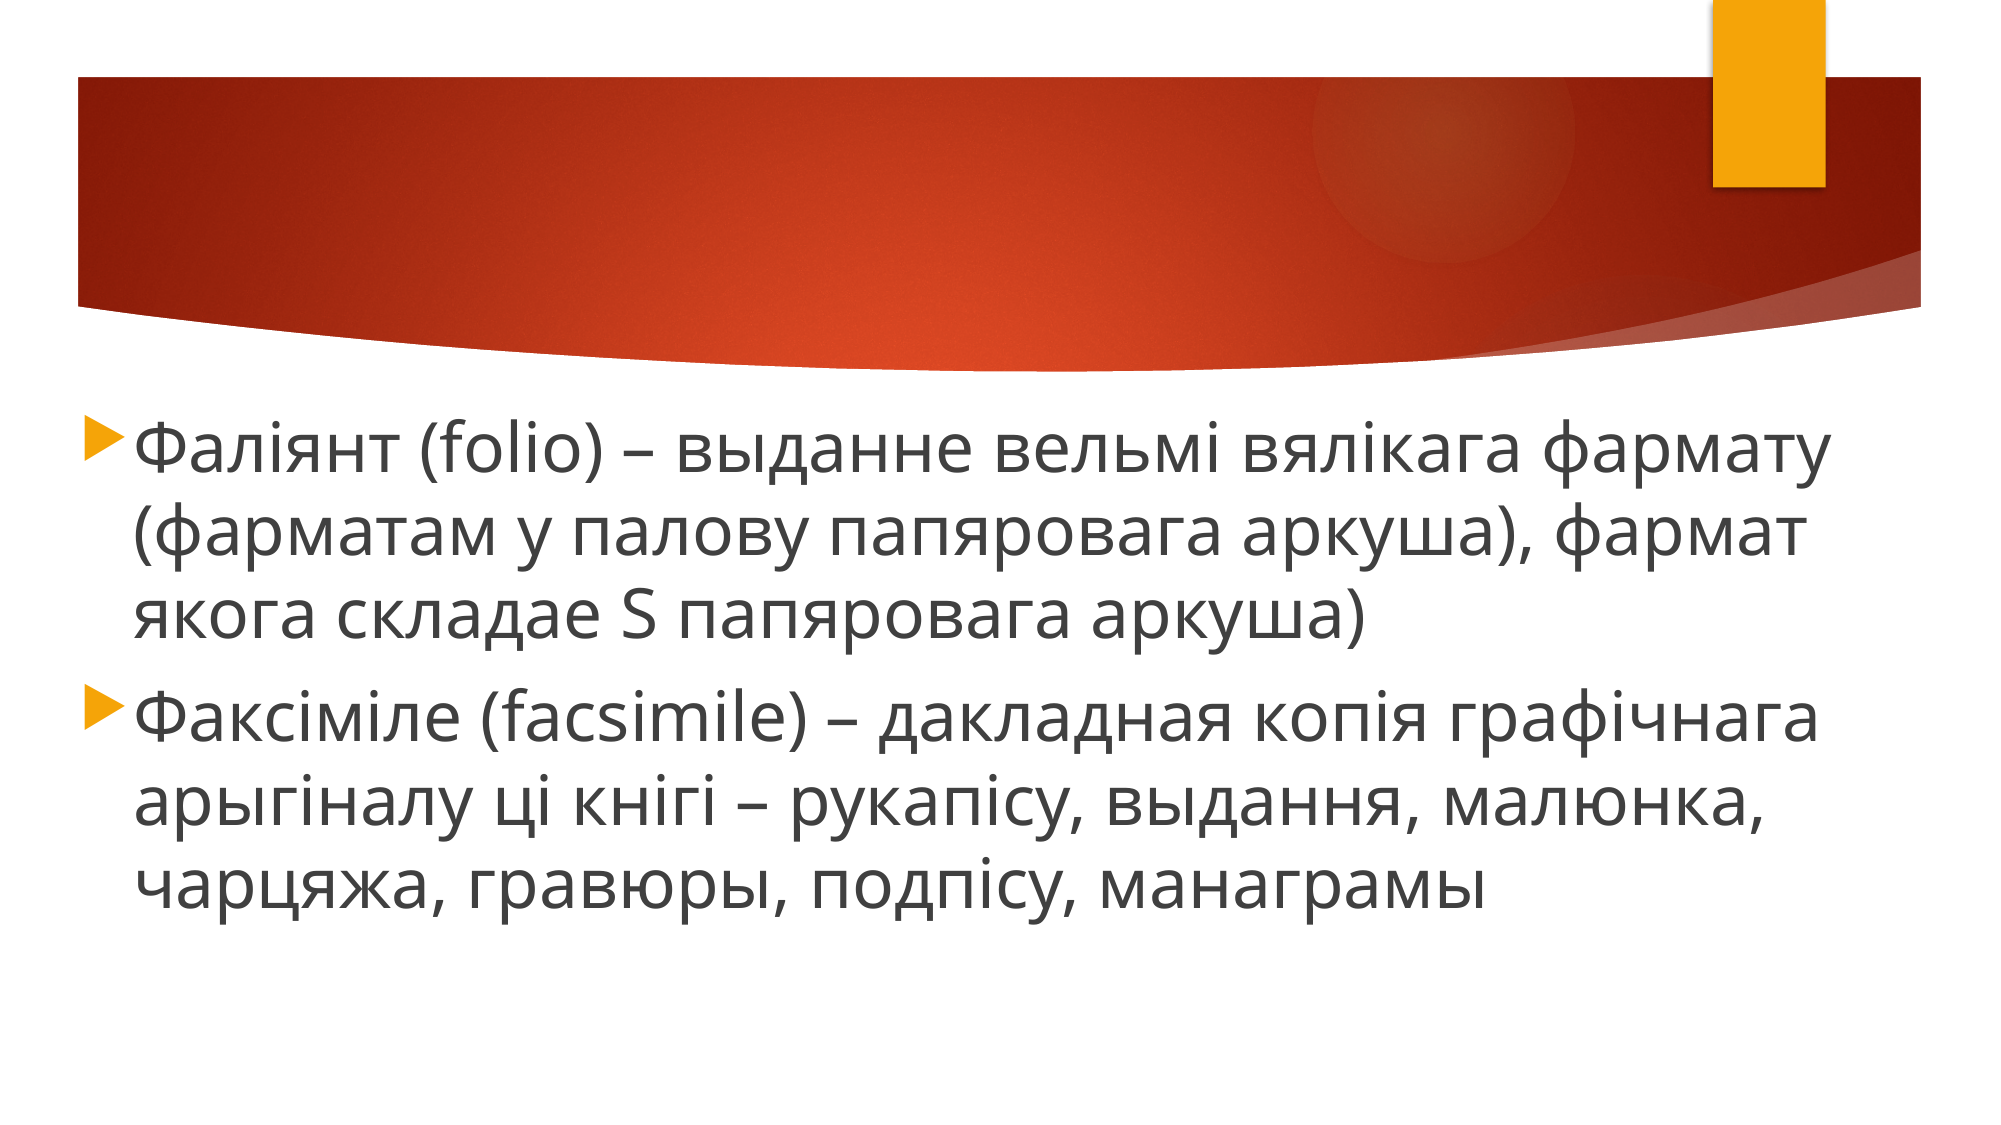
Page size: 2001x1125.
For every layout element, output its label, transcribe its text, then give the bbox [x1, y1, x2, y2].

list Фаліянт (folio) – выданне вельмі вялікага фармату (фарматам у палову папяровага аркуша), фармат якога складае Ѕ папяровага аркуша) Факсіміле (facsimile) – дакладная копія графічнага арыгіналу ці кнігі – рукапісу, выдання, малюнка, чарцяжа, гравюры, подпісу, манаграмы [64, 395, 1921, 1071]
